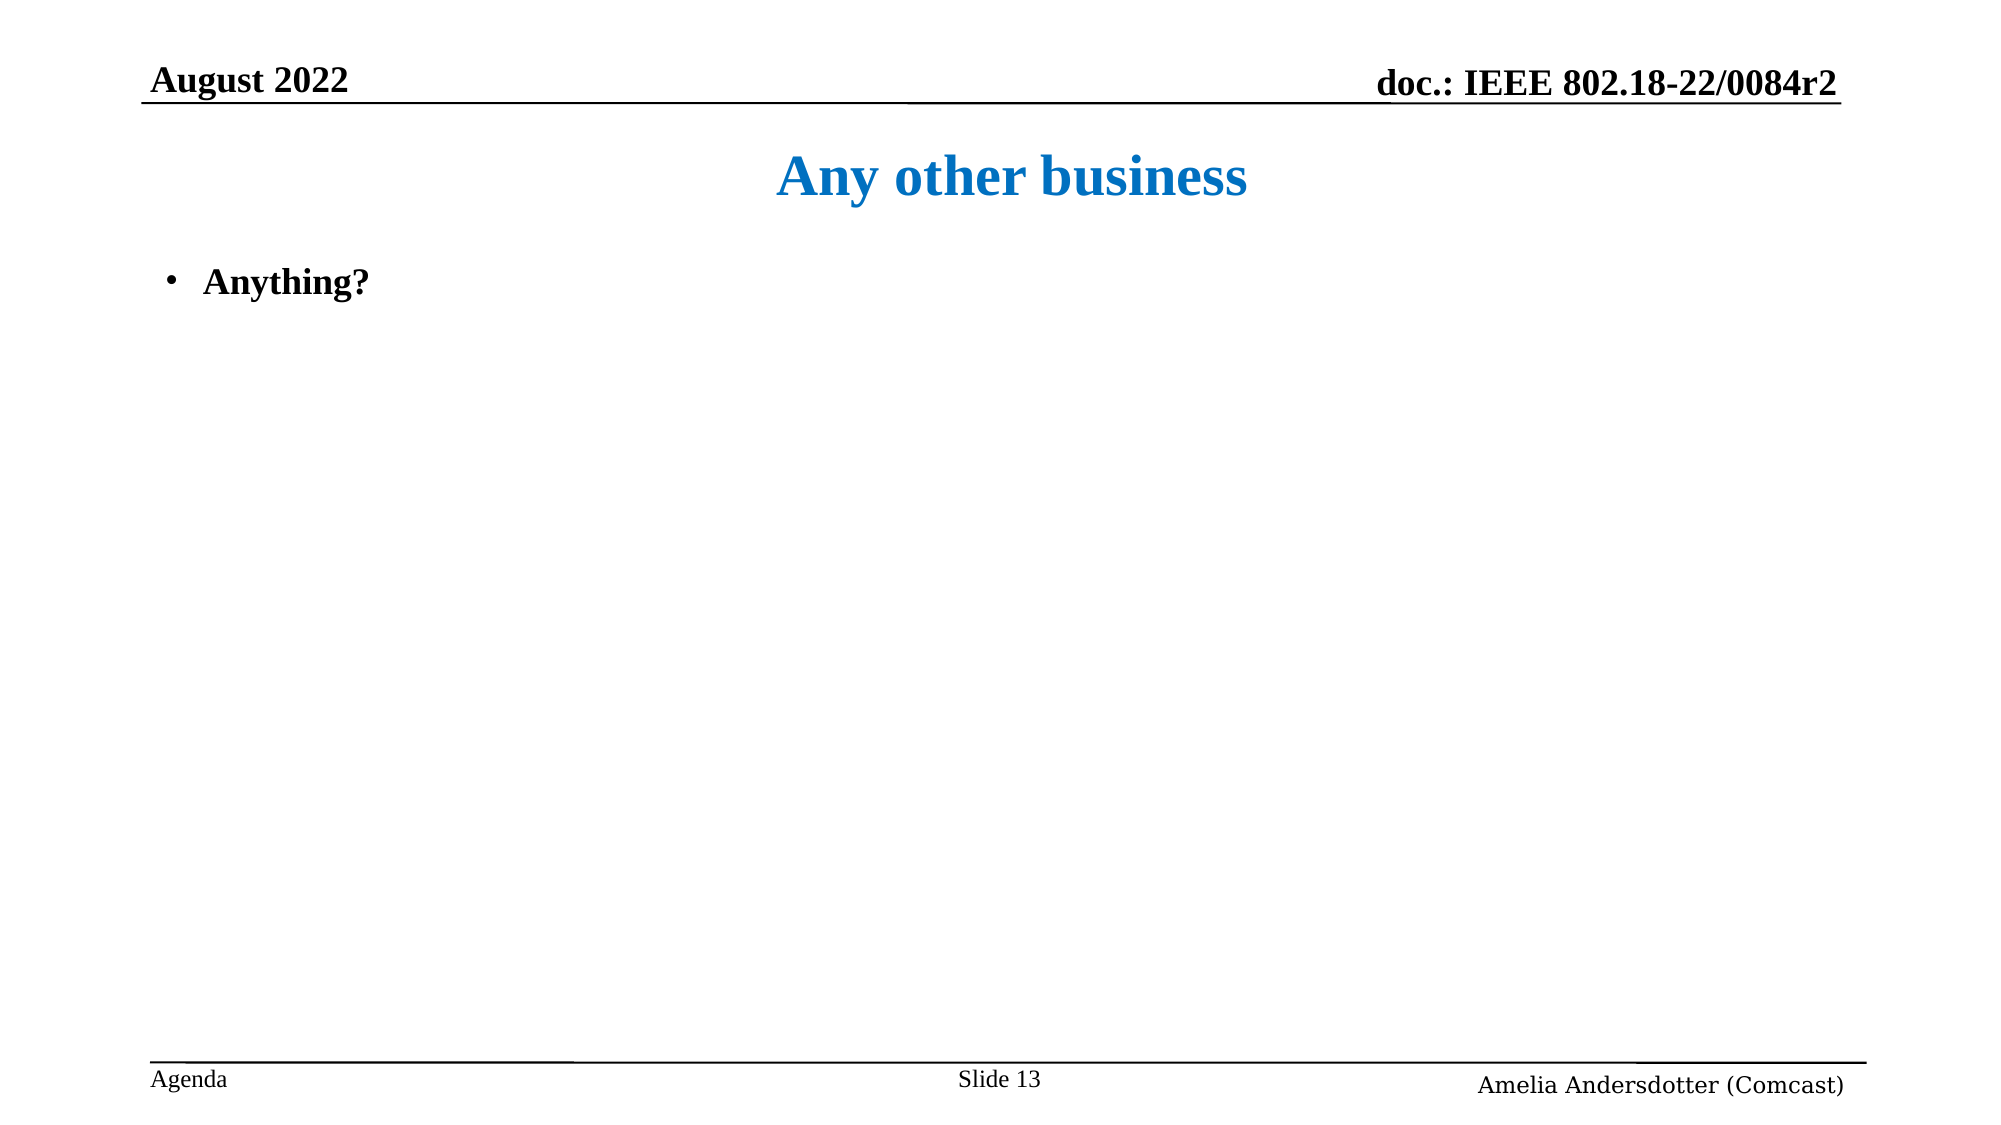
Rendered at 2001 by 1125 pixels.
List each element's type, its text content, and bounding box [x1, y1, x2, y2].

list Anything? [150, 249, 1868, 925]
slide_number Slide <nummer> [933, 1062, 1066, 1122]
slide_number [150, 55, 650, 100]
text_box Amelia Andersdotter (Comcast) [1387, 1062, 1860, 1105]
title Any other business [162, 99, 1863, 246]
